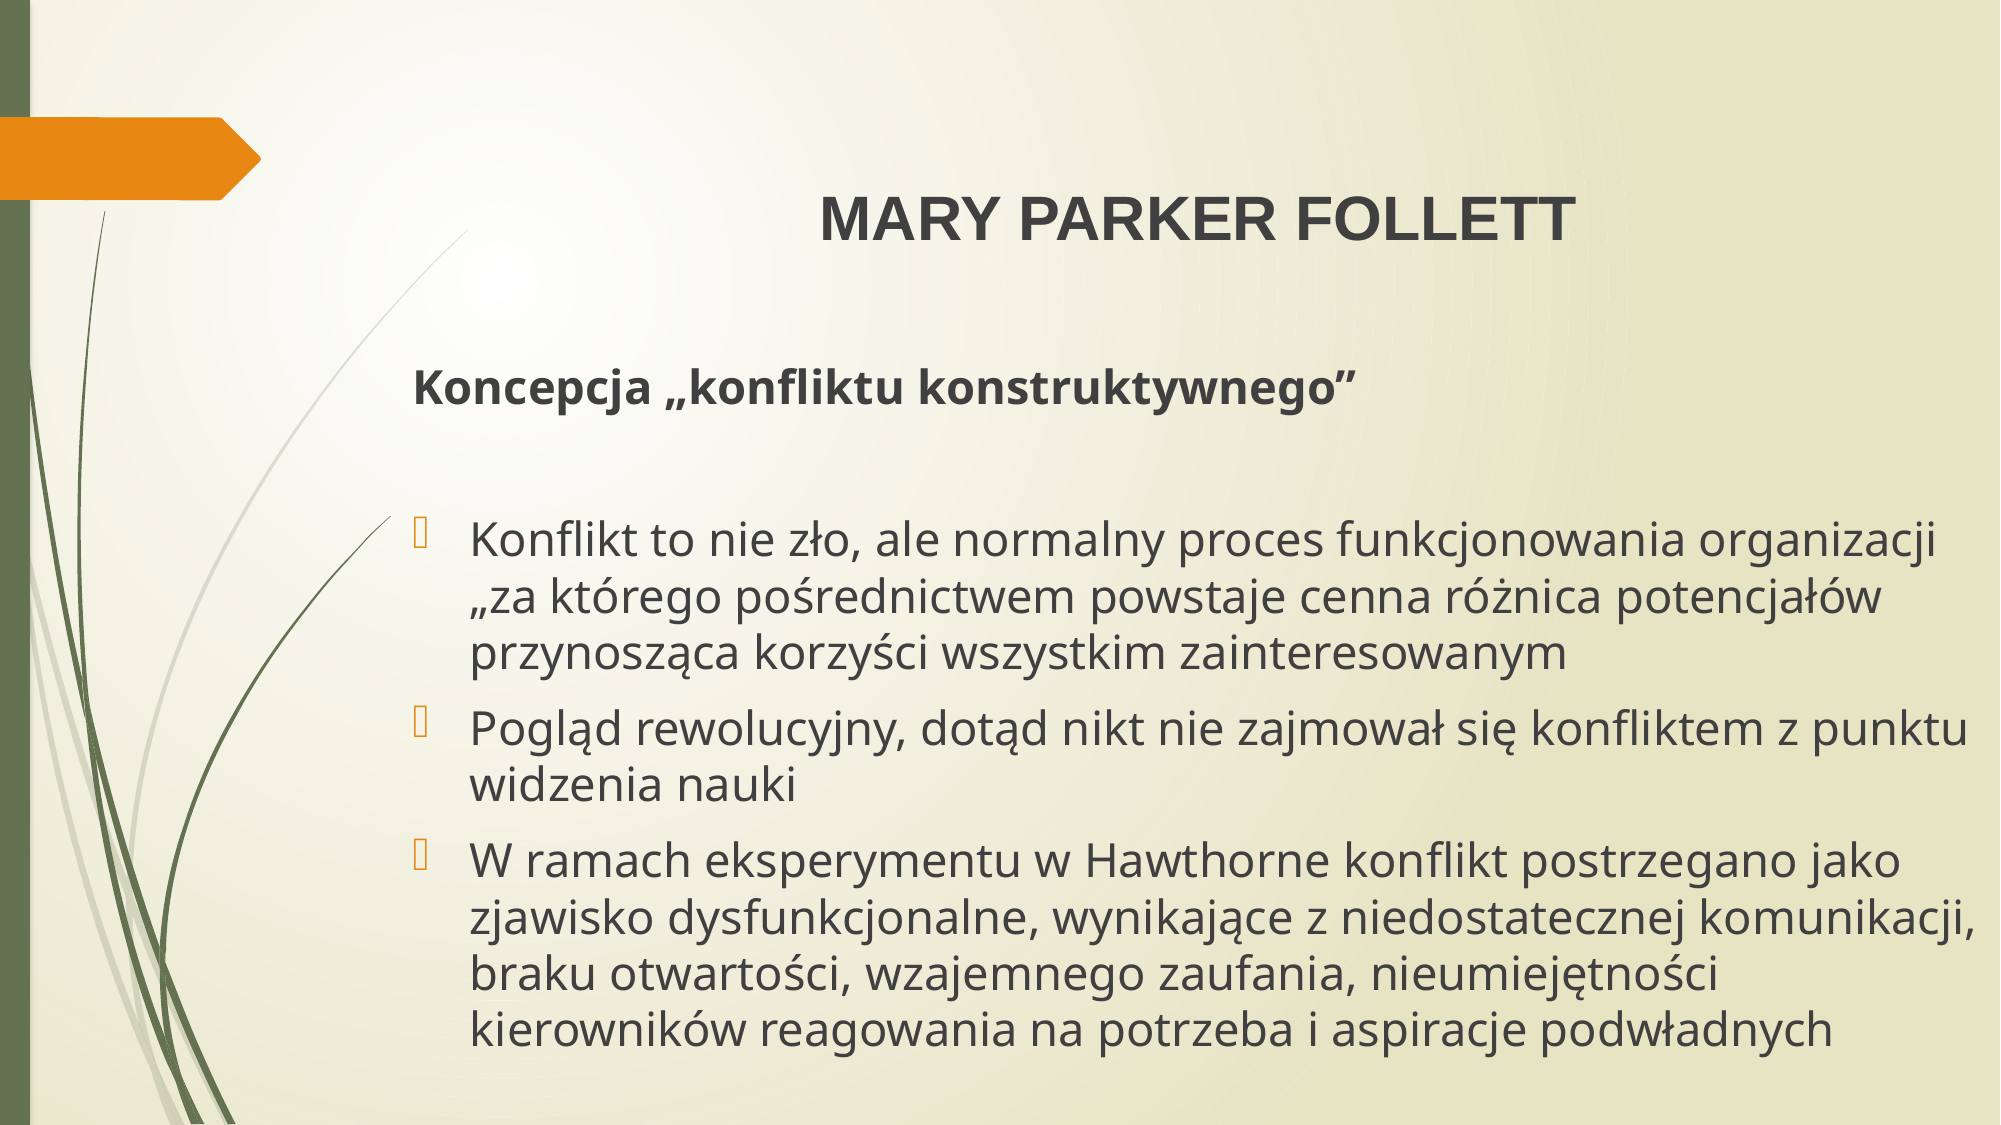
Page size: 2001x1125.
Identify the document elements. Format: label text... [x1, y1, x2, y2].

list MARY PARKER FOLLETT Koncepcja „konfliktu konstruktywnego” Konflikt to nie zło, ale normalny proces funkcjonowania organizacji „za którego pośrednictwem powstaje cenna różnica potencjałów przynosząca korzyści wszystkim zainteresowanym Pogląd rewolucyjny, dotąd nikt nie zajmował się konfliktem z punktu widzenia nauki W ramach eksperymentu w Hawthorne konflikt postrzegano jako zjawisko dysfunkcjonalne, wynikające z niedostatecznej komunikacji, braku otwartości, wzajemnego zaufania, nieumiejętności kierowników reagowania na potrzeba i aspiracje podwładnych [397, 0, 2000, 1089]
